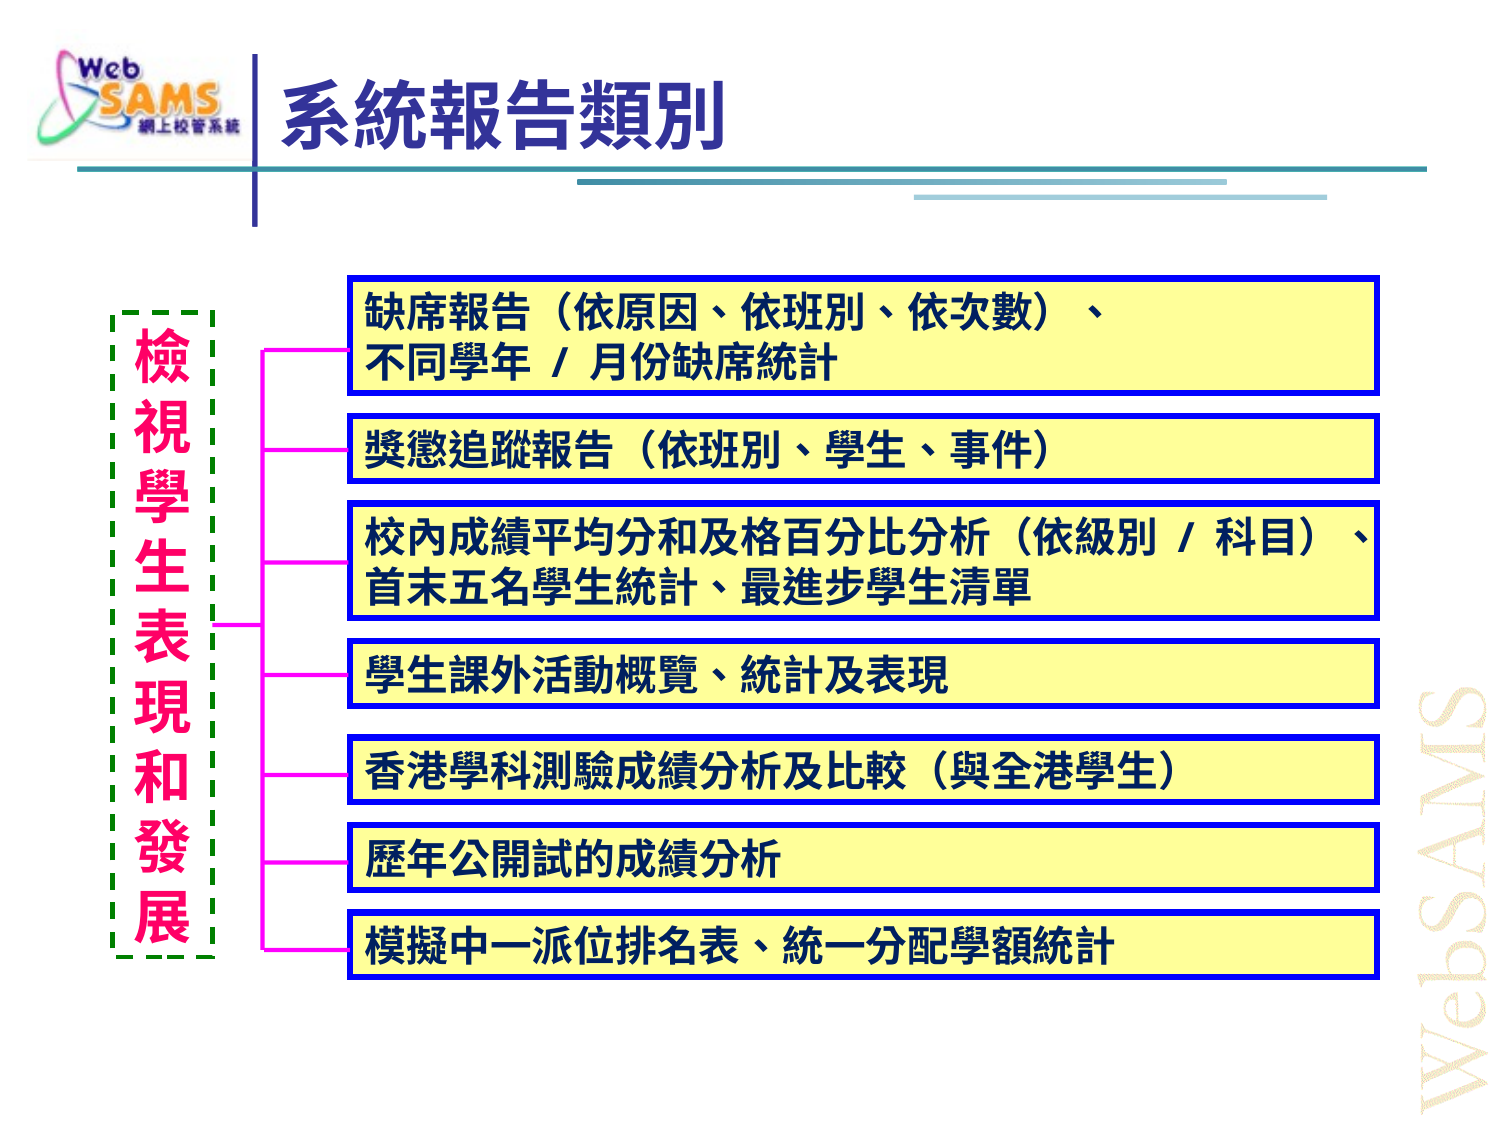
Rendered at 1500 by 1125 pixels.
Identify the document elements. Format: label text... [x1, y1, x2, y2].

picture [1393, 679, 1500, 1117]
text_box 檢視學生表現和發展 [112, 312, 213, 958]
text_box 模擬中一派位排名表、統一分配學額統計 [349, 912, 1377, 978]
text_box 學生課外活動概覽、統計及表現 [349, 641, 1377, 706]
text_box 缺席報告（依原因、依班別、依次數）、 不同學年 / 月份缺席統計 [349, 278, 1377, 394]
text_box 系統報告類別 [263, 41, 1415, 167]
text_box 香港學科測驗成績分析及比較（與全港學生） [349, 737, 1377, 803]
picture [27, 29, 253, 161]
text_box 校內成績平均分和及格百分比分析（依級別 / 科目）、首末五名學生統計、最進步學生清單 [349, 503, 1377, 619]
text_box 獎懲追蹤報告（依班別、學生、事件） [349, 416, 1377, 481]
text_box 歷年公開試的成績分析 [350, 825, 1378, 890]
